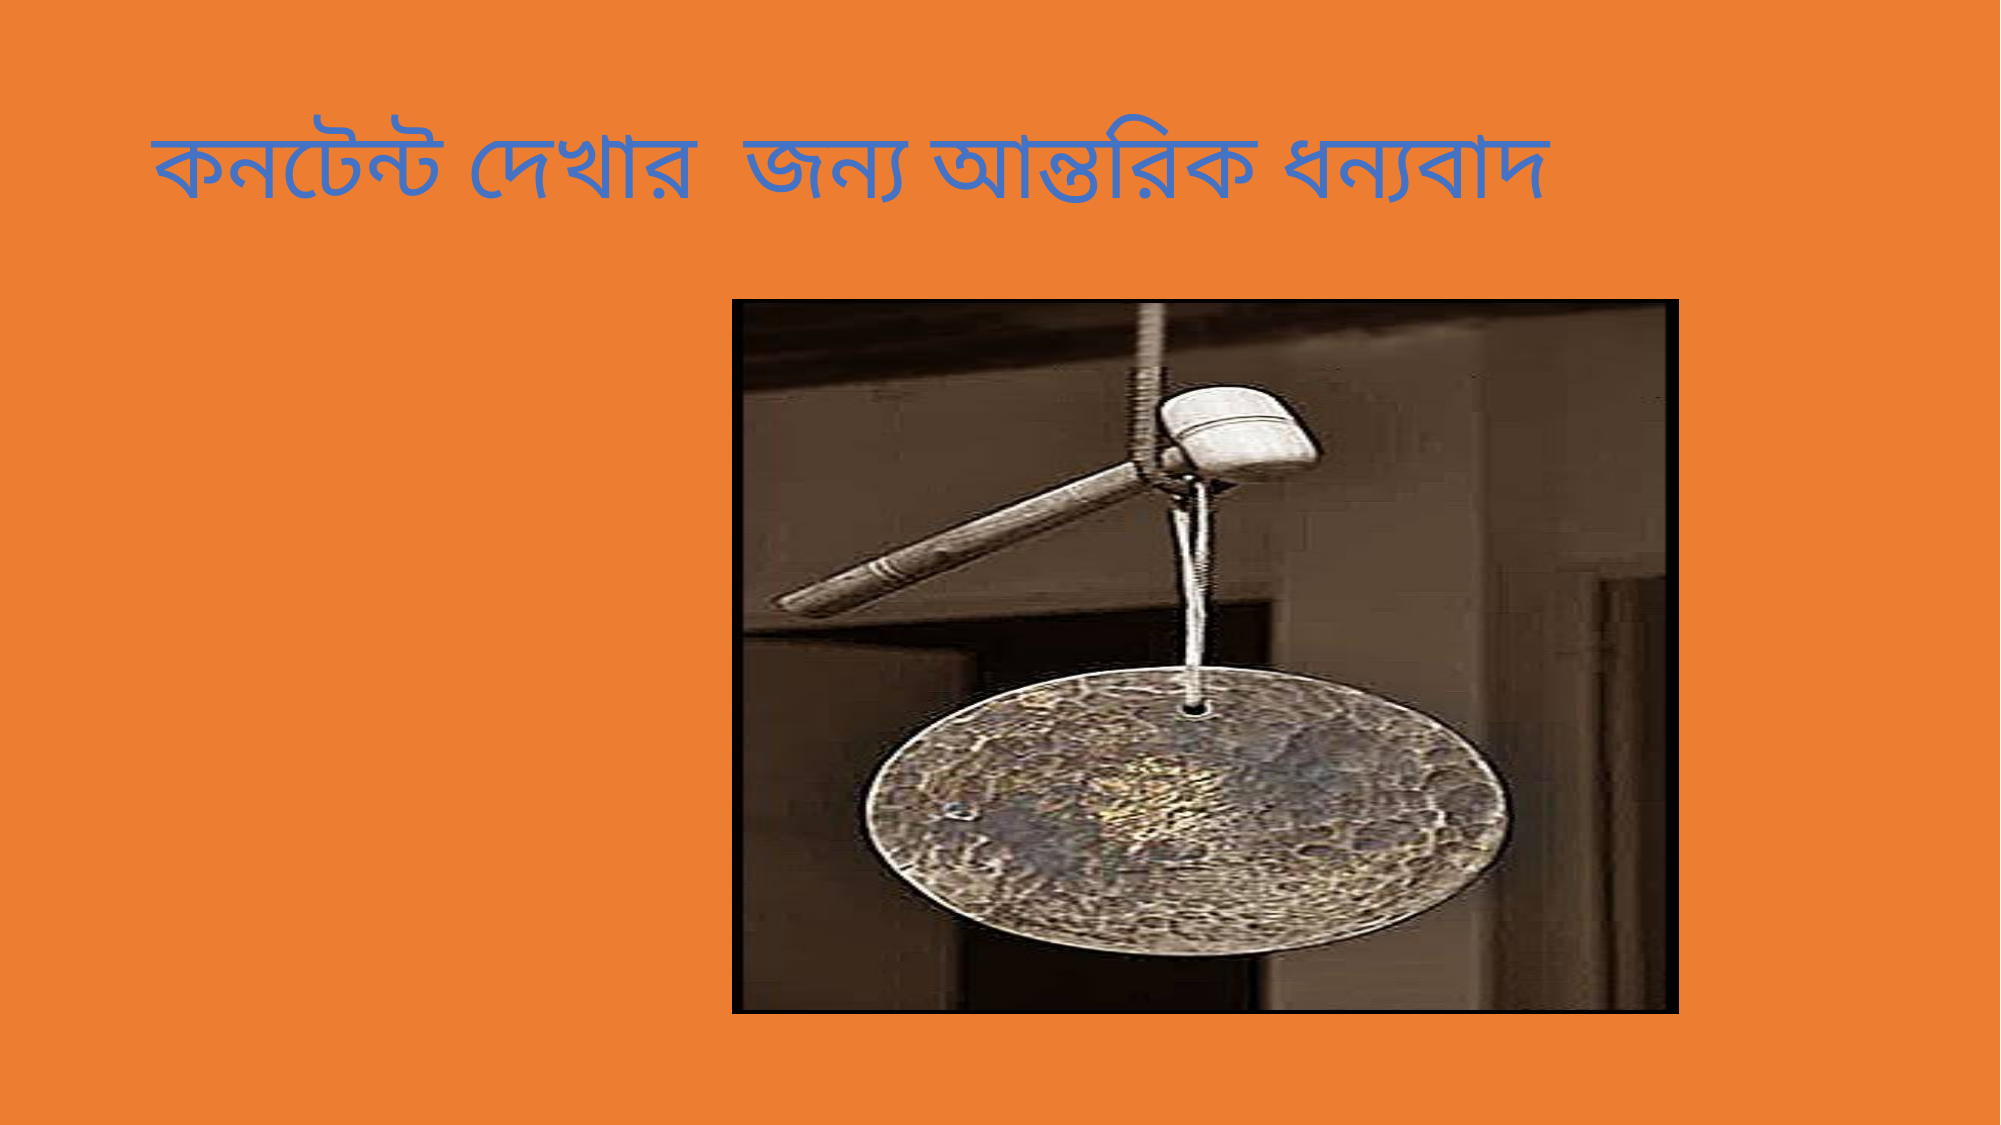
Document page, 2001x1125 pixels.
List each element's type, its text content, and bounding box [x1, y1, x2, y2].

title কনটেন্ট দেখার জন্য আন্তরিক ধন্যবাদ [137, 59, 1863, 278]
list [732, 299, 1679, 1014]
